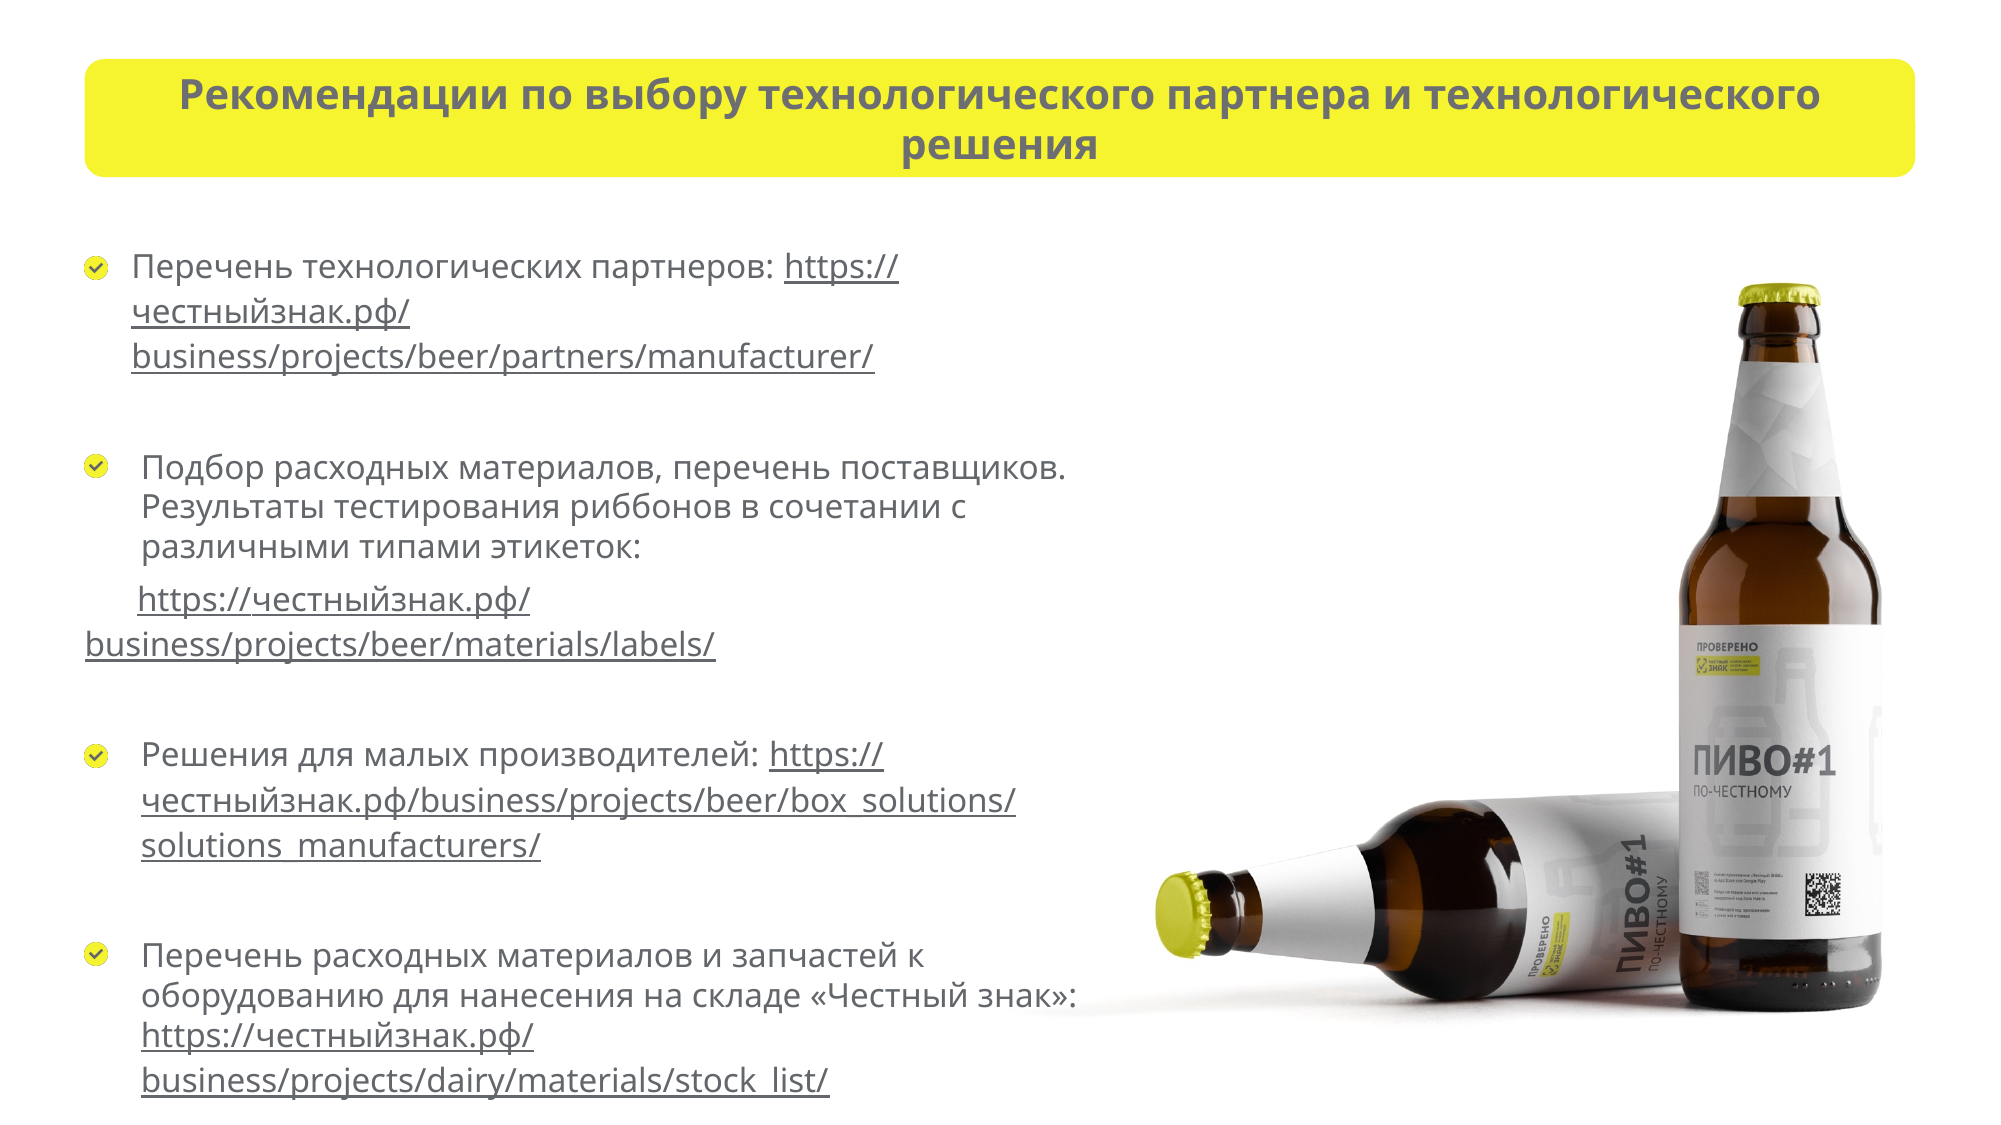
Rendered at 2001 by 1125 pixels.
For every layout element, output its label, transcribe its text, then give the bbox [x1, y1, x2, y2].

picture [84, 454, 108, 478]
picture [84, 744, 108, 768]
text_box Перечень технологических партнеров: https://честныйзнак.рф/business/projects/beer/partners/manufacturer/ Подбор расходных материалов, перечень поставщиков. Результаты тестирования риббонов в сочетании с различными типами этикеток: https://честныйзнак.рф/business/projects/beer/materials/labels/ Решения для малых производителей: https://честныйзнак.рф/business/projects/beer/box_solutions/solutions_manufacturers/ Перечень расходных материалов и запчастей к оборудованию для нанесения на складе «Честный знак»: https://честныйзнак.рф/business/projects/dairy/materials/stock_list/ [84, 243, 940, 1105]
picture [84, 942, 108, 966]
picture [84, 256, 108, 280]
picture [940, 138, 2000, 1125]
text_box Рекомендации по выбору технологического партнера и технологического решения [83, 57, 1917, 179]
